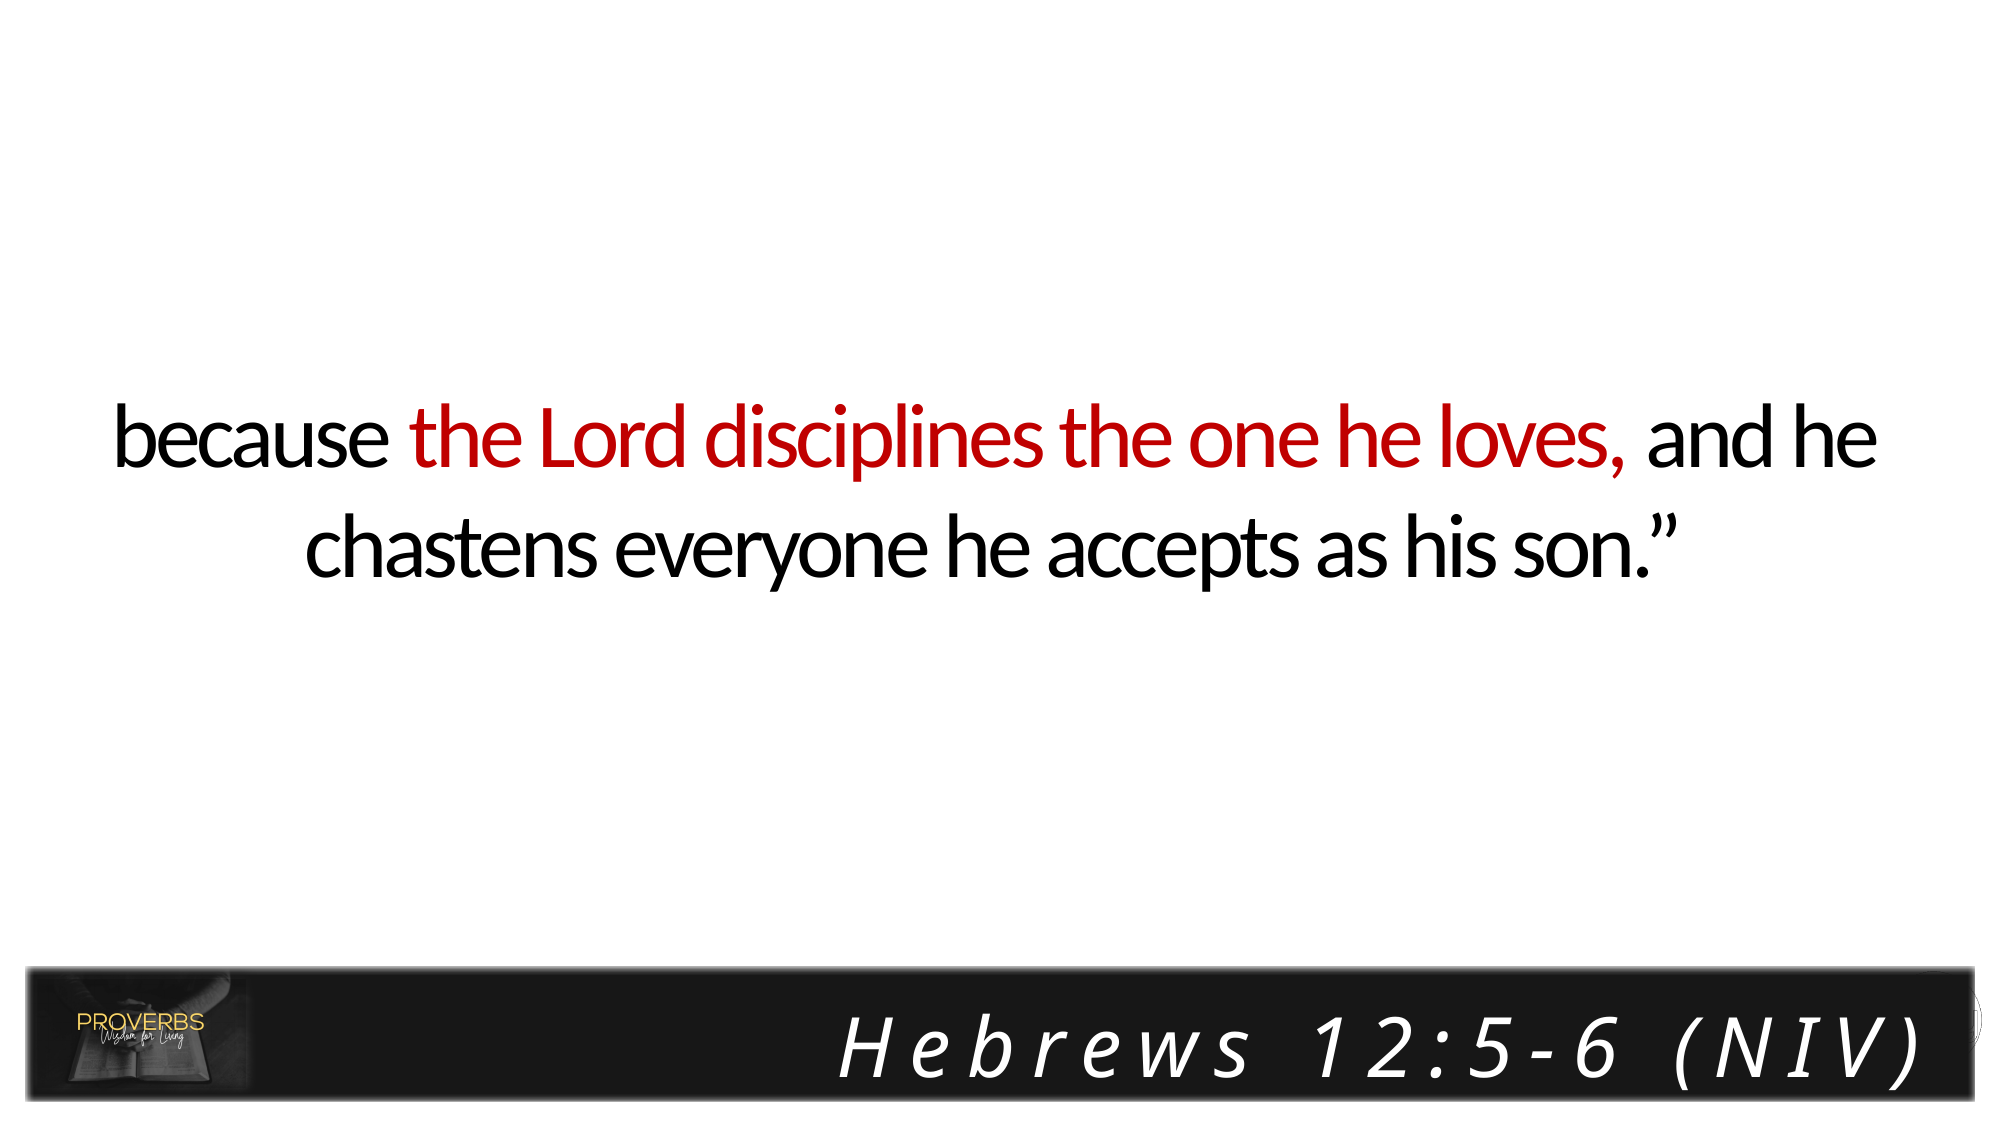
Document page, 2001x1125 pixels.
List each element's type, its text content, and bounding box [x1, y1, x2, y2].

text_box because the Lord disciplines the one he loves, and he chastens everyone he accepts as his son.” [68, 51, 1919, 920]
text_box Hebrews 12:5-6 (NIV) [262, 977, 1968, 1096]
picture [1758, 966, 1990, 1074]
picture [25, 966, 258, 1098]
